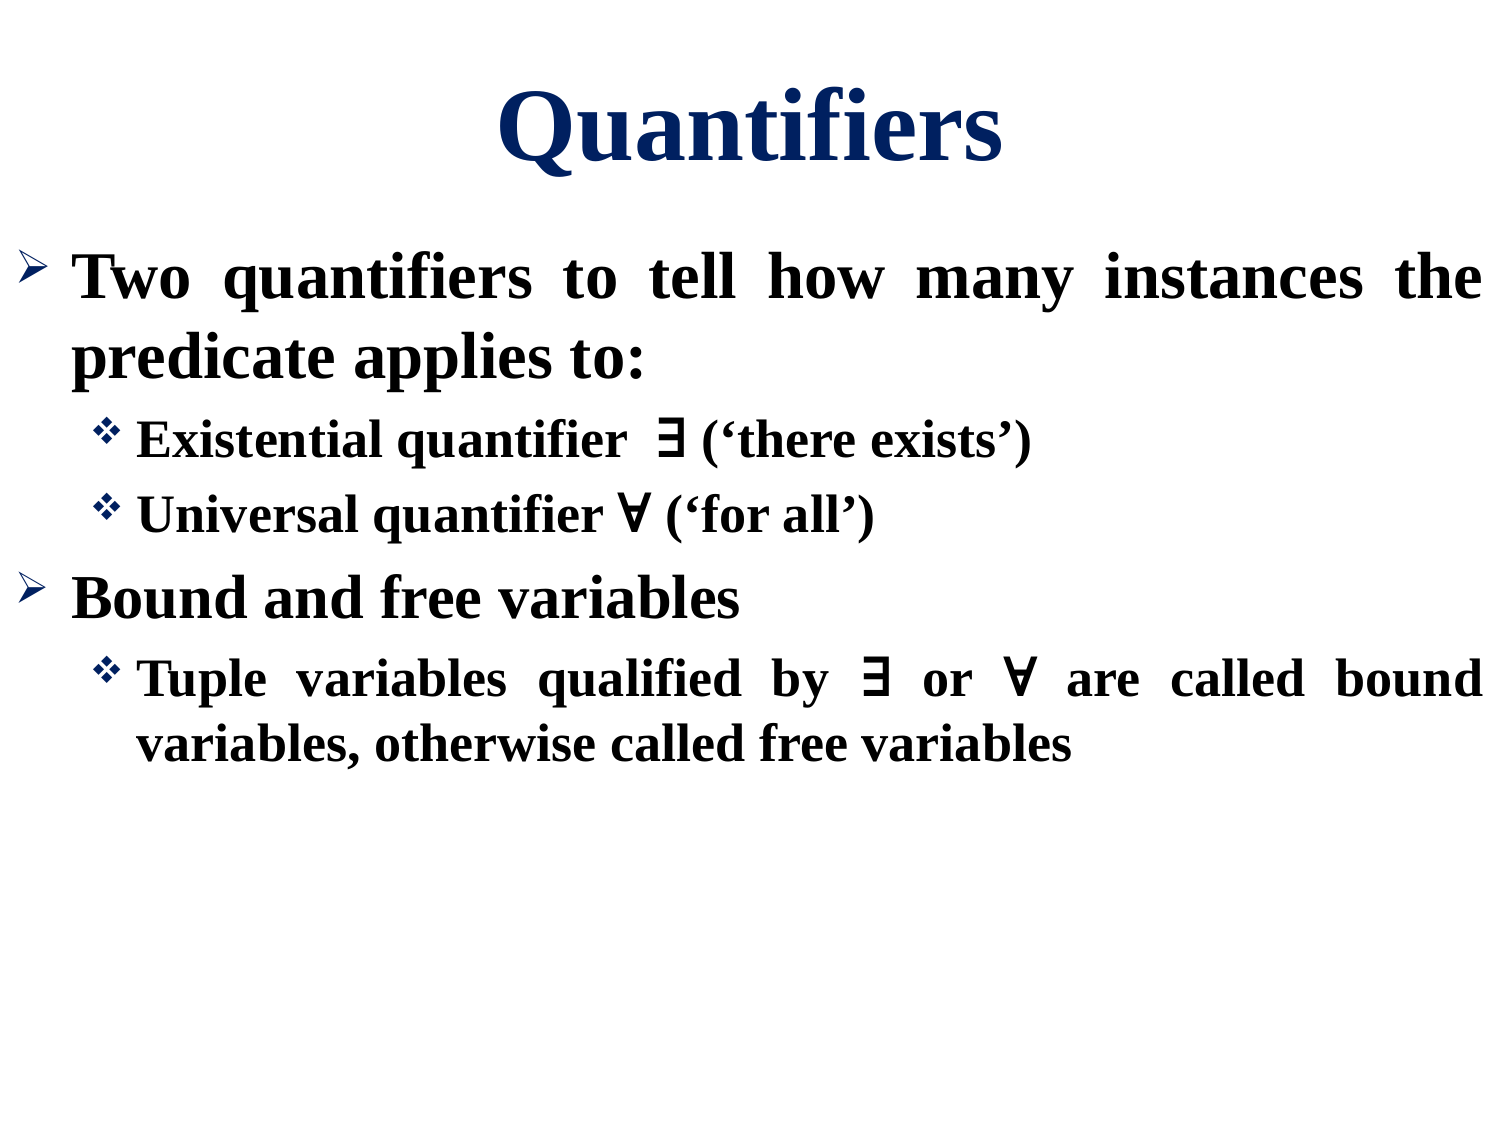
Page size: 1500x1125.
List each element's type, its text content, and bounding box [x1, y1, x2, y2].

text_box Two quantifiers to tell how many instances the predicate applies to: Existential quantifier ∃ (‘there exists’) Universal quantifier ∀ (‘for all’) Bound and free variables Tuple variables qualified by ∃ or ∀ are called bound variables, otherwise called free variables [0, 224, 1500, 1125]
title Quantifiers [0, 37, 1500, 200]
